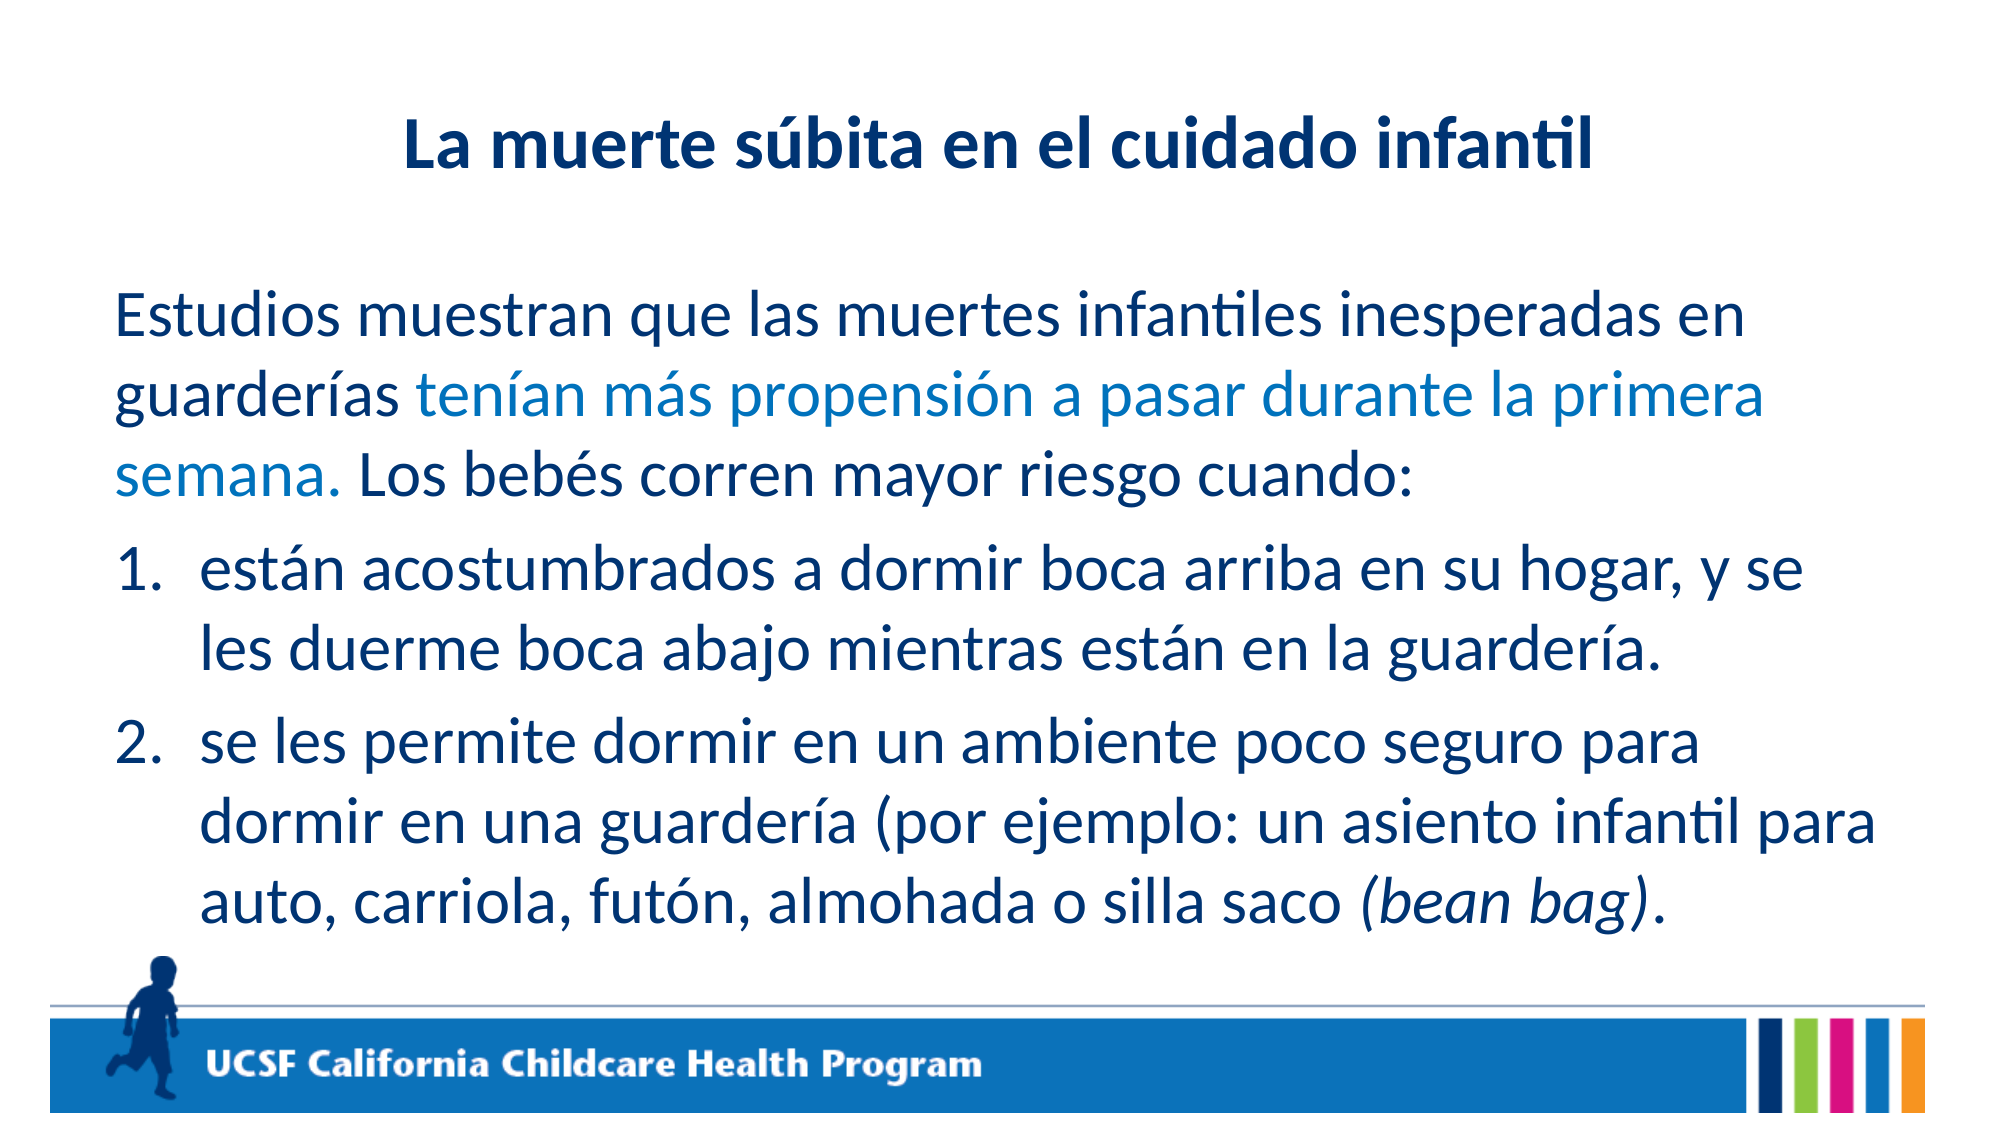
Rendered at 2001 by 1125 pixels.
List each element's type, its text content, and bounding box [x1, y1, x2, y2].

title La muerte súbita en el cuidado infantil [99, 45, 1900, 233]
picture [50, 956, 1925, 1113]
list Estudios muestran que las muertes infantiles inesperadas en guarderías tenían más propensión a pasar durante la primera semana. Los bebés corren mayor riesgo cuando: están acostumbrados a dormir boca arriba en su hogar, y se les duerme boca abajo mientras están en la guardería. se les permite dormir en un ambiente poco seguro para dormir en una guardería (por ejemplo: un asiento infantil para auto, carriola, futón, almohada o silla saco (bean bag). [99, 262, 1900, 1005]
